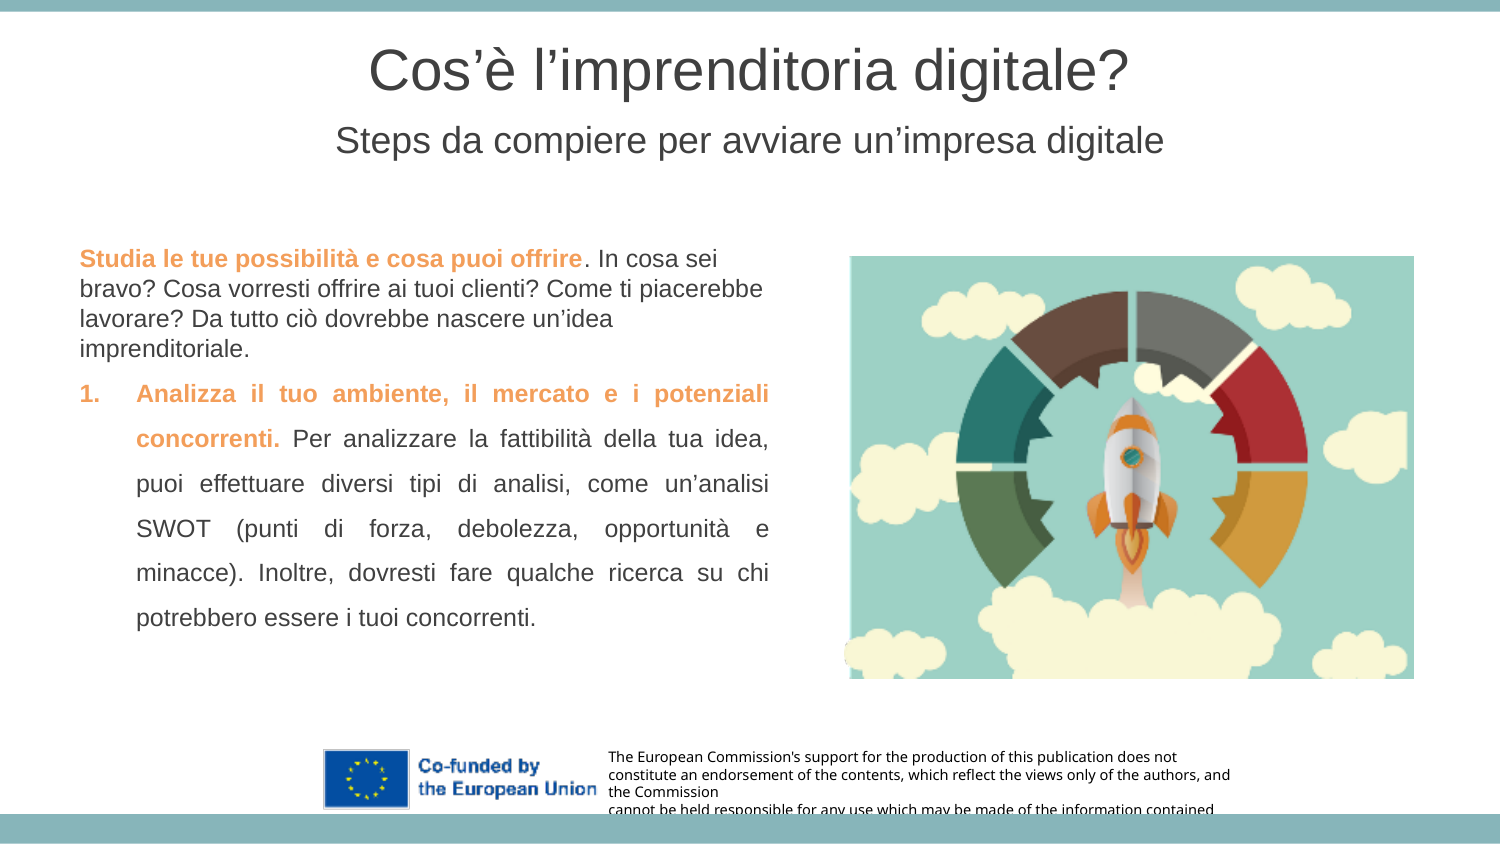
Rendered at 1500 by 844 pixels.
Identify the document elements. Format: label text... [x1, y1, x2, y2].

list Steps da compiere per avviare un’impresa digitale [0, 114, 1500, 162]
list Cos’è l’imprenditoria digitale? [0, 20, 1500, 114]
picture [322, 748, 618, 811]
picture [844, 256, 1414, 679]
text_box Studia le tue possibilità e cosa puoi offrire. In cosa sei bravo? Cosa vorresti offrire ai tuoi clienti? Come ti piacerebbe lavorare? Da tutto ciò dovrebbe nascere un’idea imprenditoriale. Analizza il tuo ambiente, il mercato e i potenziali concorrenti. Per analizzare la fattibilità della tua idea, puoi effettuare diversi tipi di analisi, come un’analisi SWOT (punti di forza, debolezza, opportunità e minacce). Inoltre, dovresti fare qualche ricerca su chi potrebbero essere i tuoi concorrenti. [64, 235, 786, 640]
